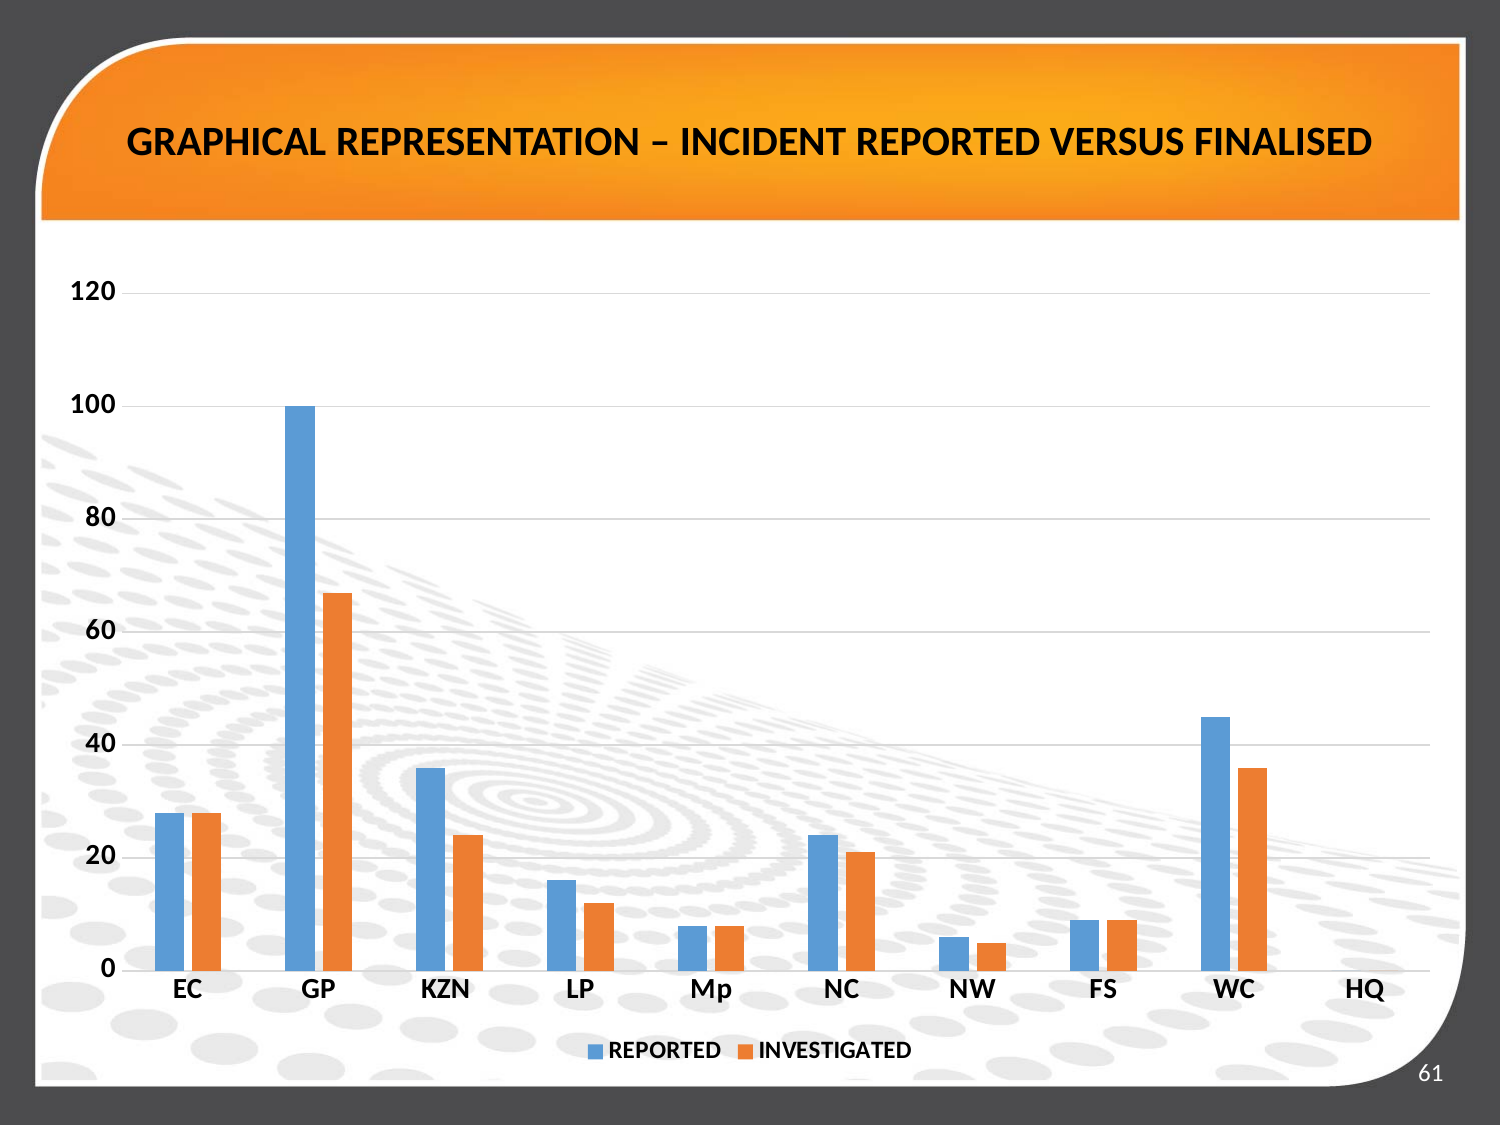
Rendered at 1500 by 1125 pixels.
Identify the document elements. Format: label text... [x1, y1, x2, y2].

chart [41, 262, 1459, 1071]
title GRAPHICAL REPRESENTATION – INCIDENT REPORTED VERSUS FINALISED [74, 44, 1426, 233]
picture [0, 0, 1500, 1125]
slide_number 61 [1074, 1079, 1459, 1101]
